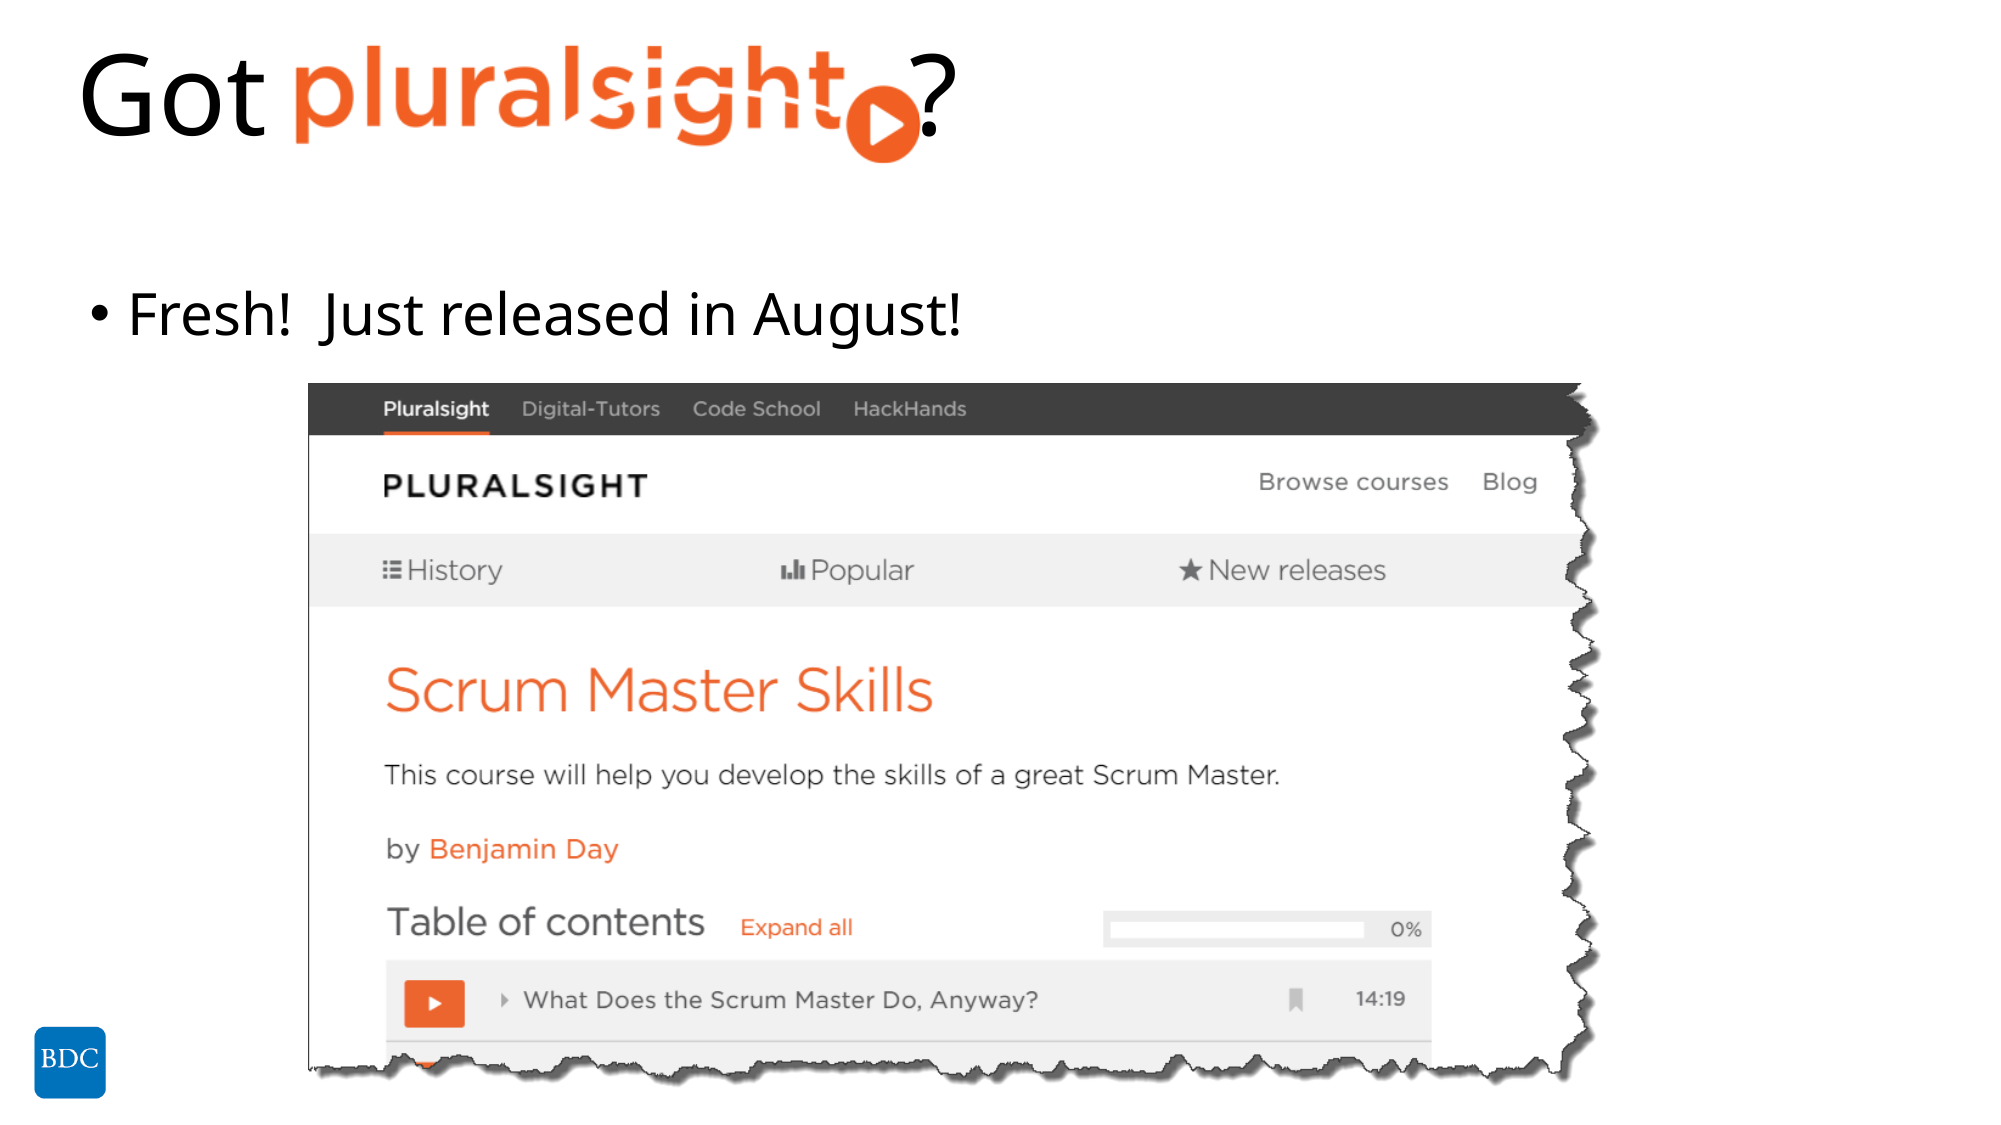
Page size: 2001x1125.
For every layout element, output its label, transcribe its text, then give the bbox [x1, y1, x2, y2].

picture [308, 383, 1619, 1109]
picture [259, 0, 937, 204]
list Fresh! Just released in August! [74, 277, 1800, 992]
text_box Got ? [61, 37, 259, 161]
text_box Got ? [937, 37, 1787, 161]
picture [24, 1012, 114, 1107]
